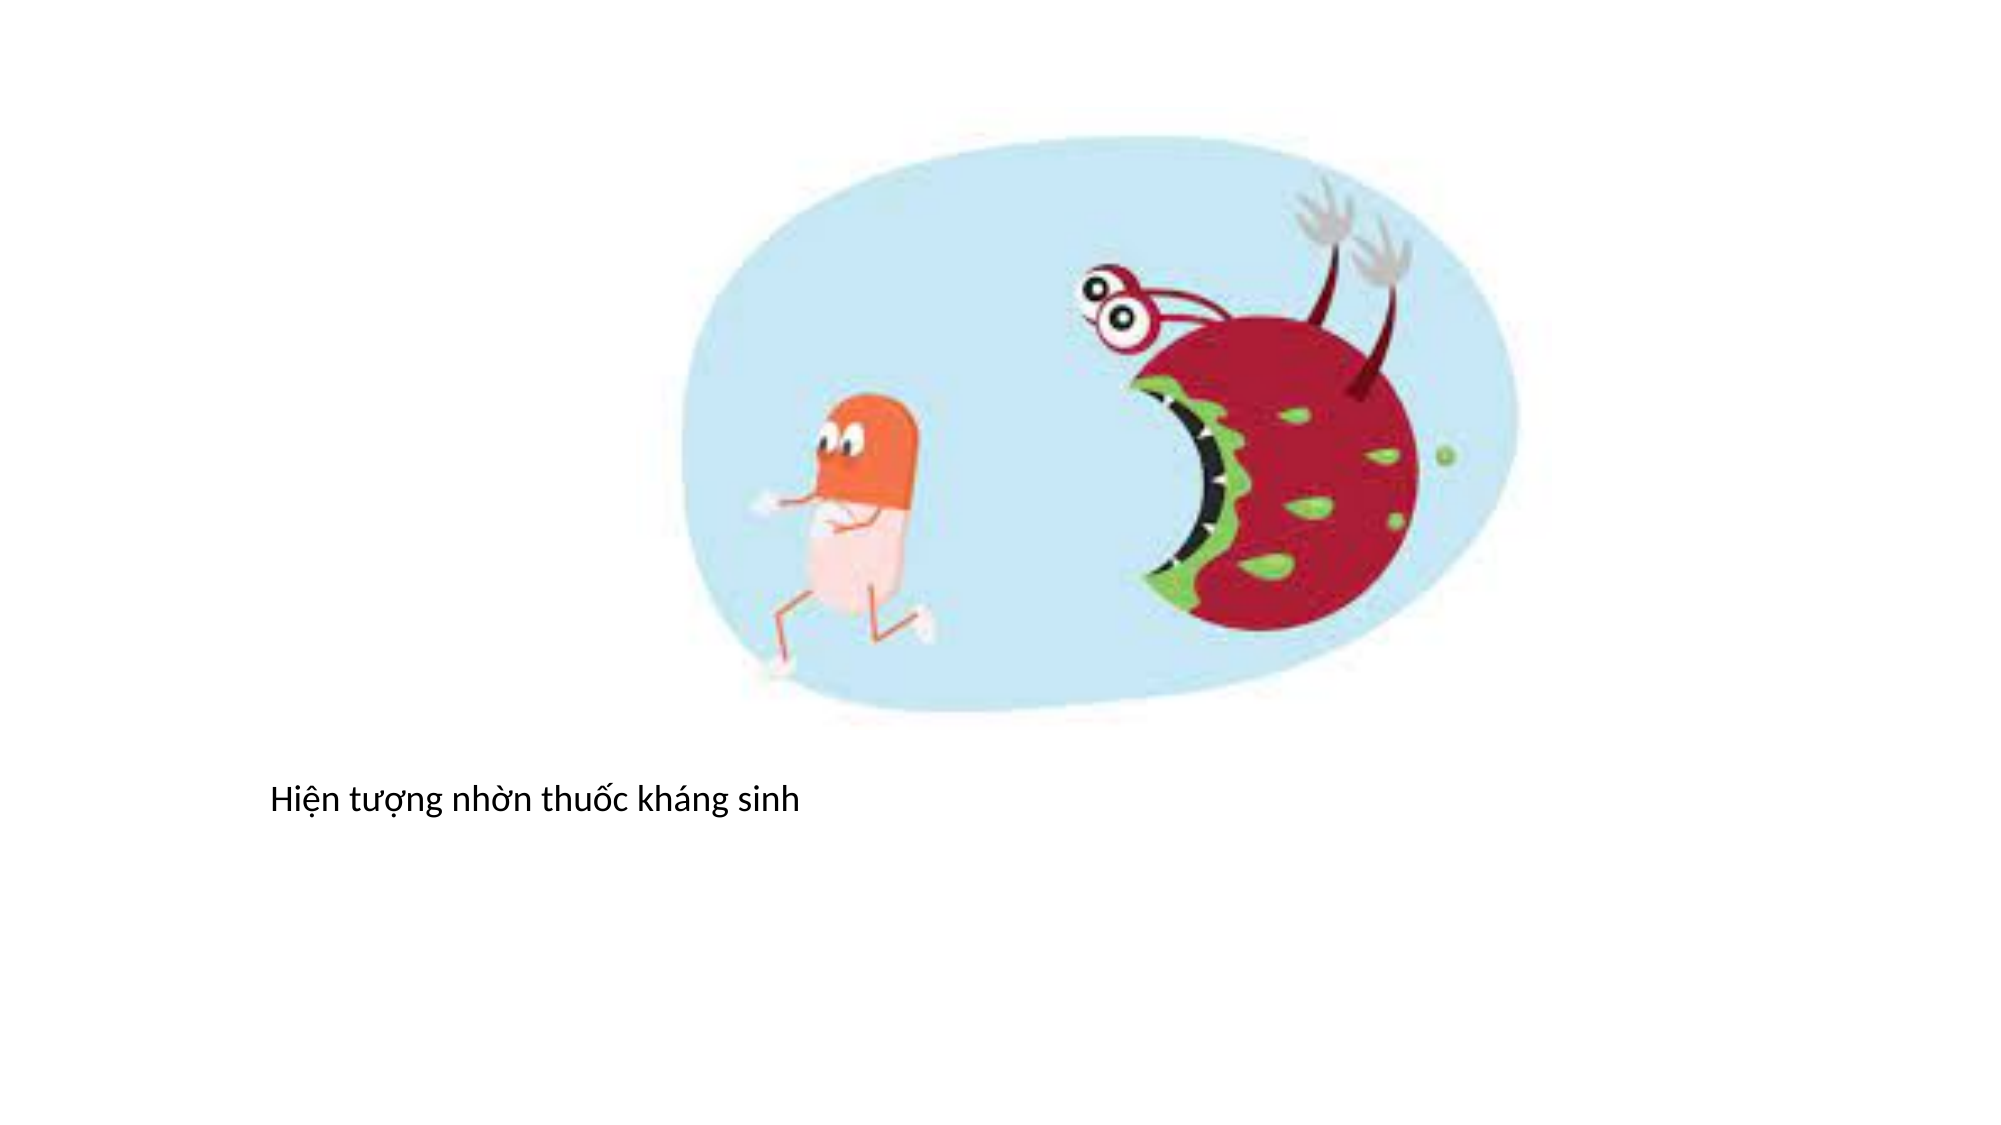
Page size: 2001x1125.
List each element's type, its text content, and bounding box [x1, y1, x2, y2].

text_box Hiện tượng nhờn thuốc kháng sinh [255, 766, 1278, 827]
picture [636, 107, 1552, 730]
